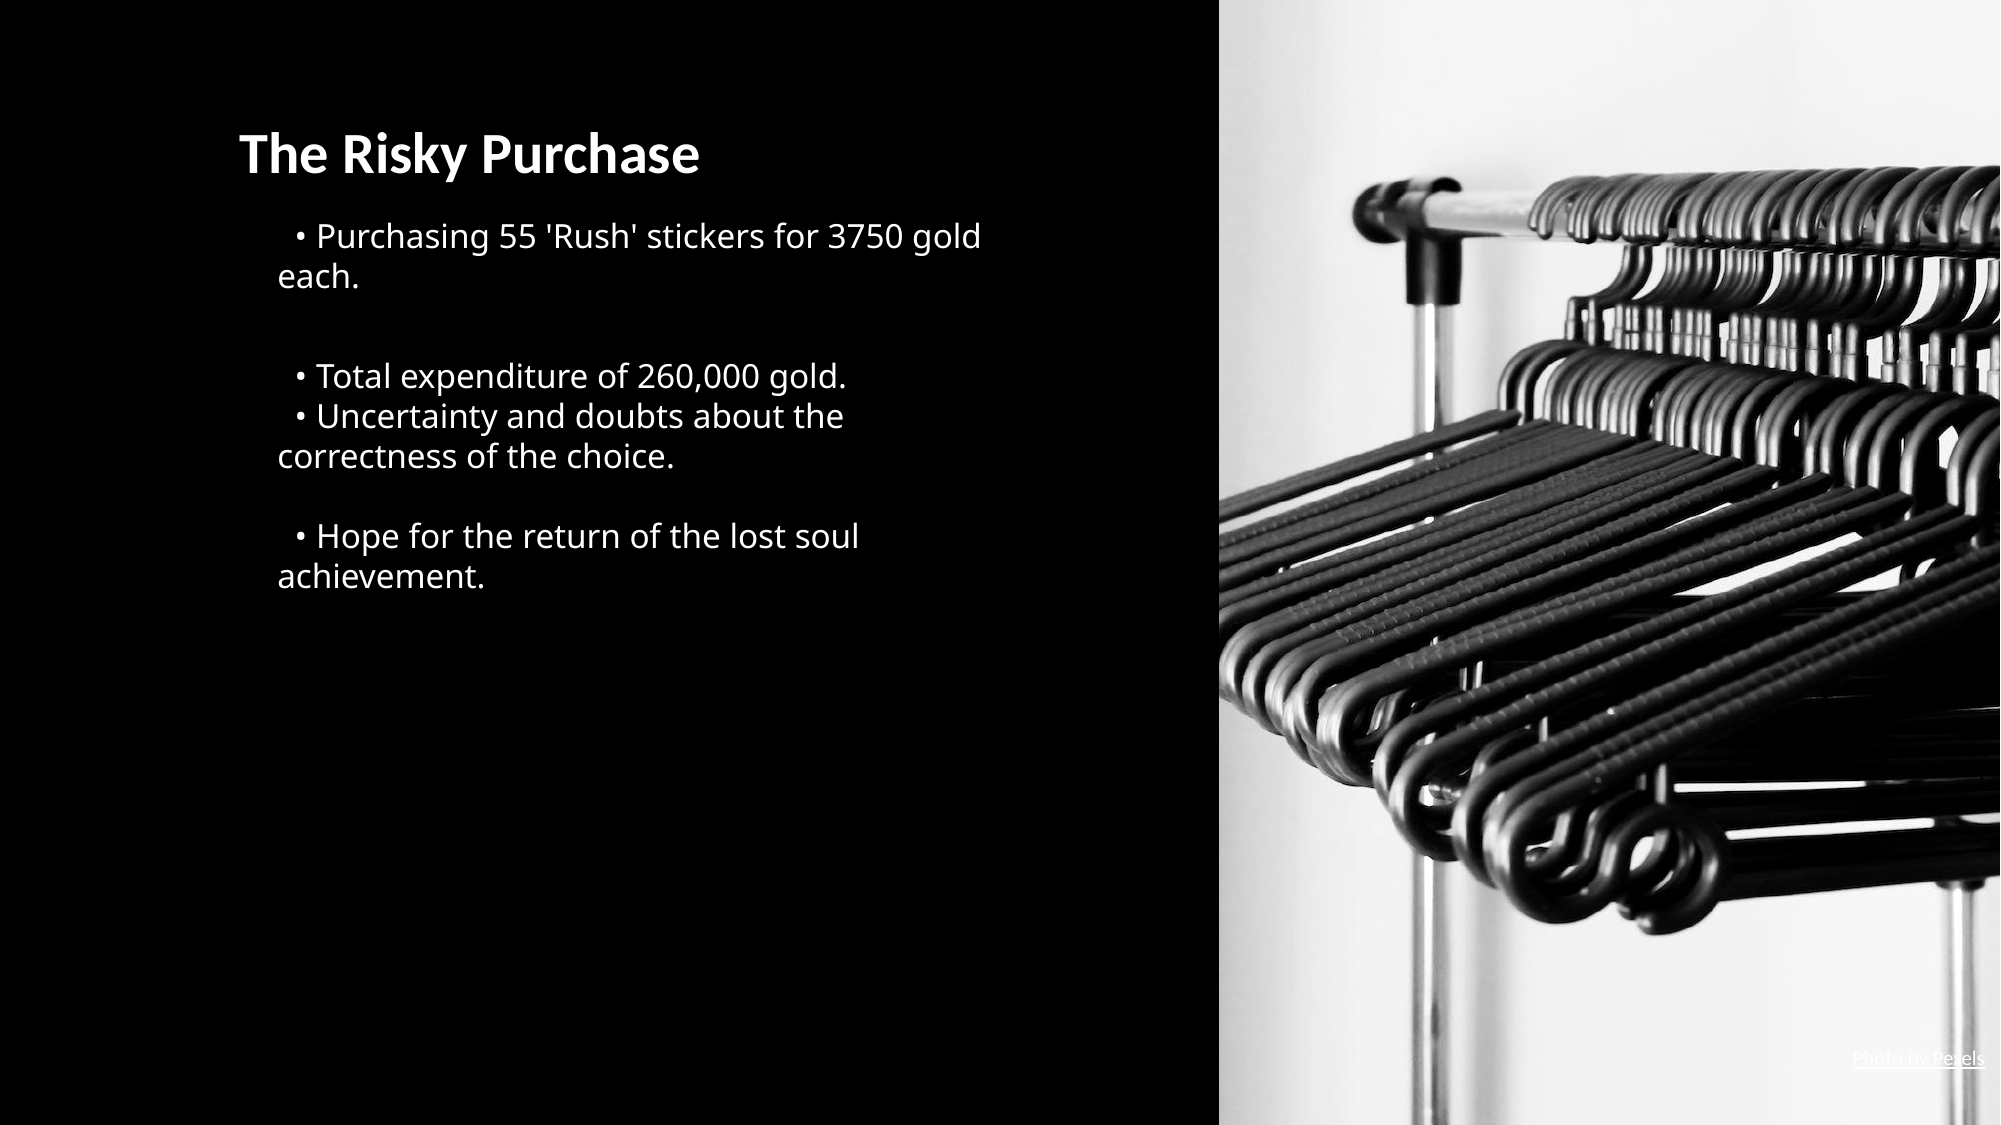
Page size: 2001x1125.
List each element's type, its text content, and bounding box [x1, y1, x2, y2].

text_box The Risky Purchase [225, 112, 1219, 188]
text_box • Total expenditure of 260,000 gold. [262, 337, 1013, 397]
text_box • Uncertainty and doubts about the correctness of the choice. [262, 397, 1013, 473]
picture [1219, 0, 2000, 1125]
text_box • Hope for the return of the lost soul achievement. [262, 517, 1013, 593]
text_box • Purchasing 55 'Rush' stickers for 3750 gold each. [262, 217, 1013, 293]
